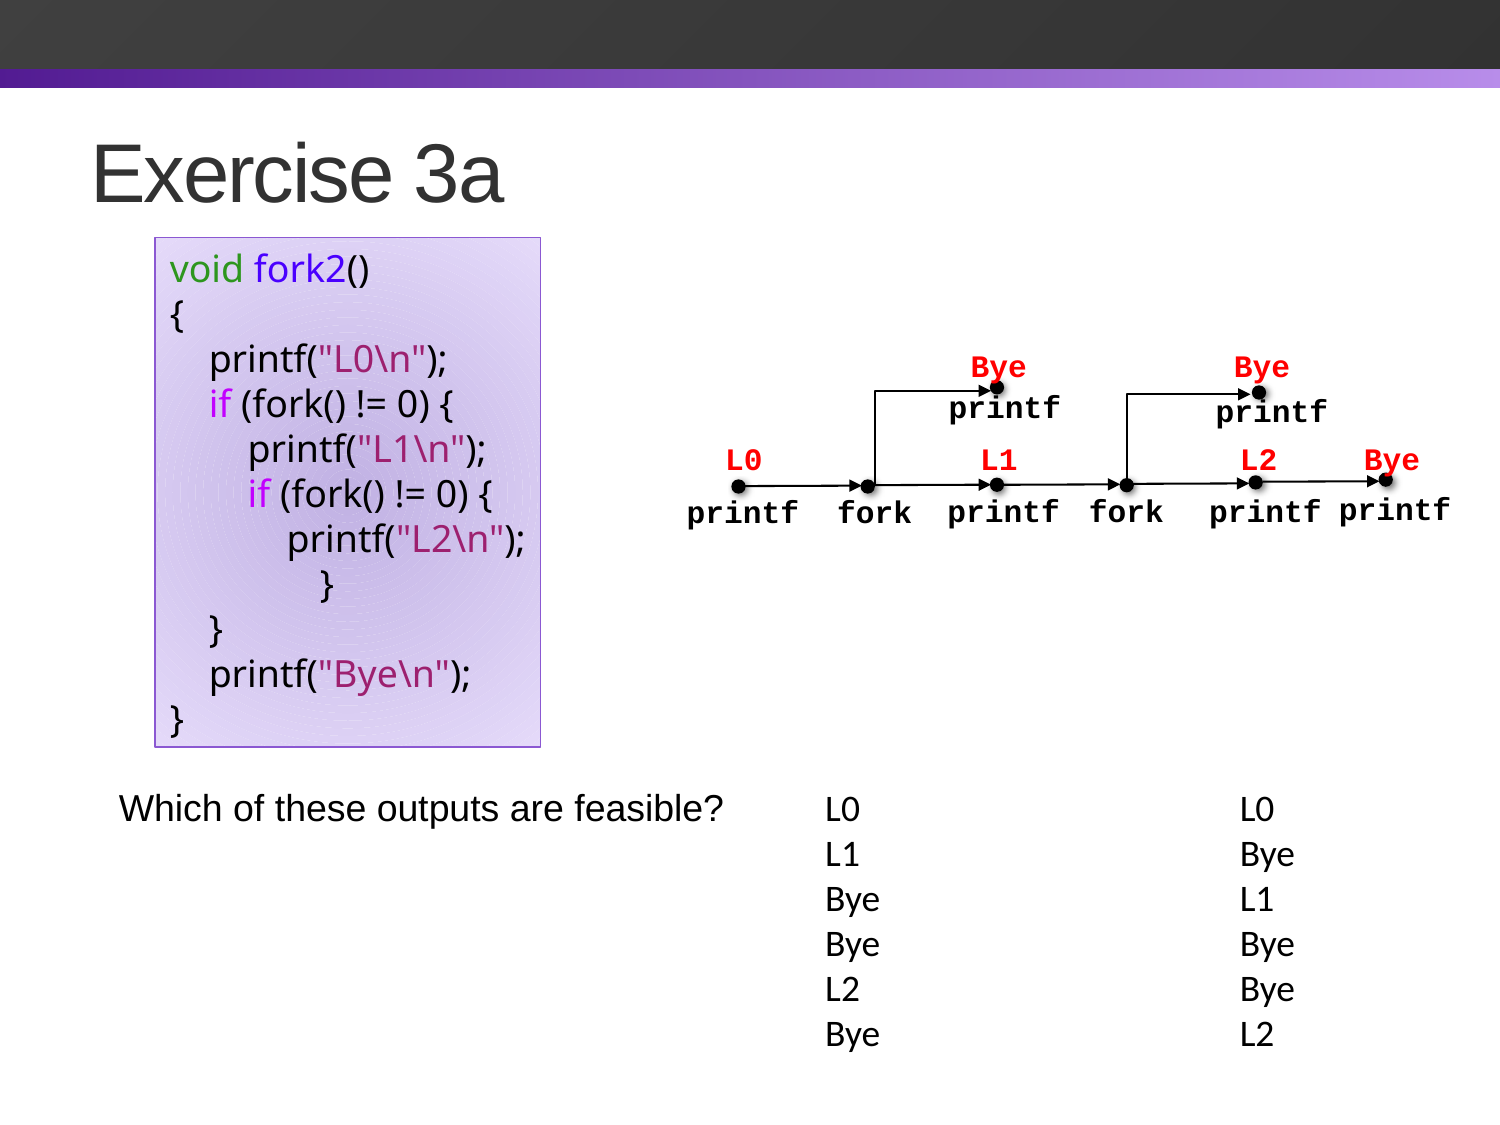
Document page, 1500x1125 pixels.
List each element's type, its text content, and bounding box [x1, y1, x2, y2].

text_box void fork2() { printf("L0\n"); if (fork() != 0) { printf("L1\n"); if (fork() != 0) { printf("L2\n"); } } printf("Bye\n"); } [154, 237, 541, 748]
text_box L0 L1 Bye Bye L2 Bye [810, 776, 896, 1062]
text_box Which of these outputs are feasible? [104, 776, 740, 837]
title Exercise 3a [75, 87, 1425, 250]
text_box L0 Bye L1 Bye Bye L2 [1225, 776, 1311, 1062]
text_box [670, 338, 1469, 539]
